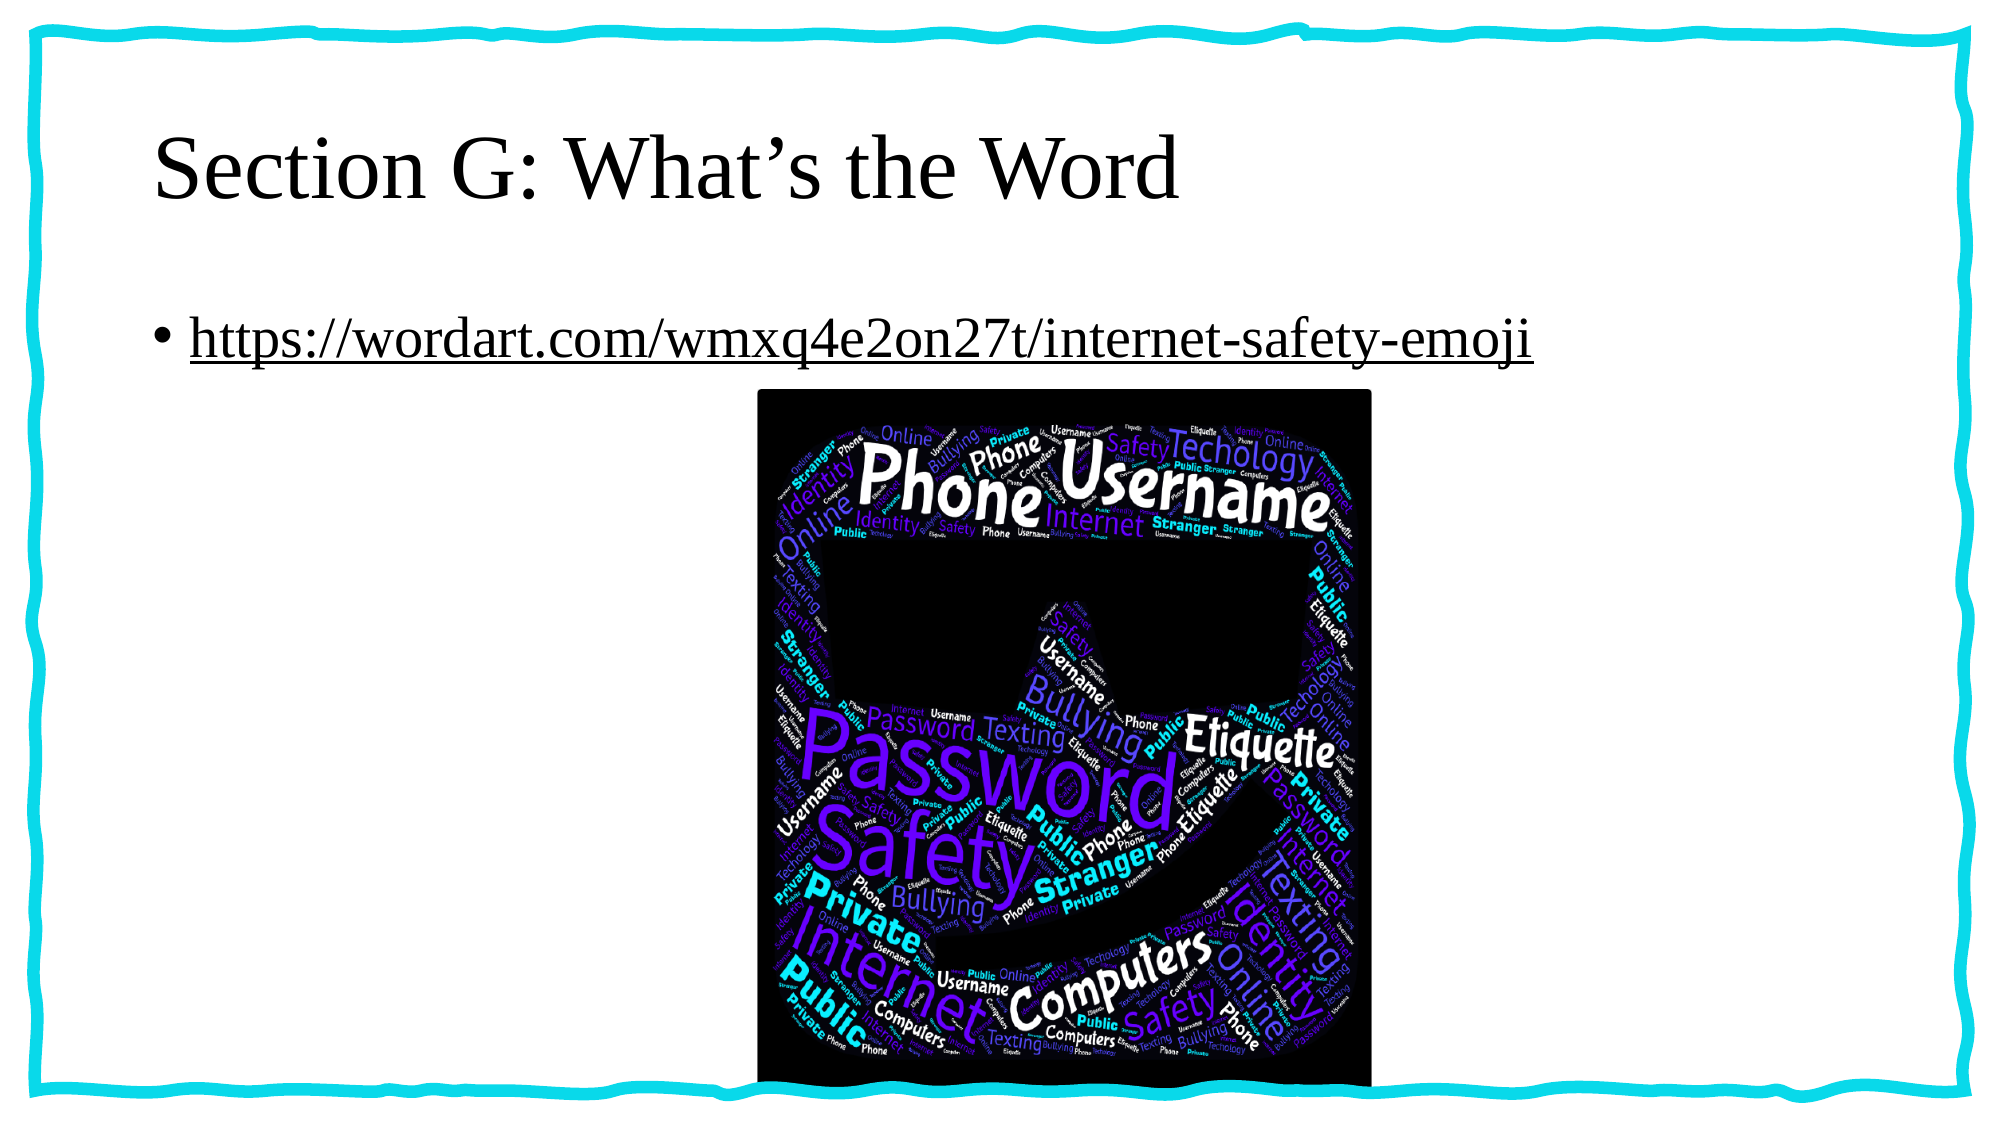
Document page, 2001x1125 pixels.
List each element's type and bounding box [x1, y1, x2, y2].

text_box [30, 27, 1971, 1098]
picture [754, 389, 1375, 1091]
